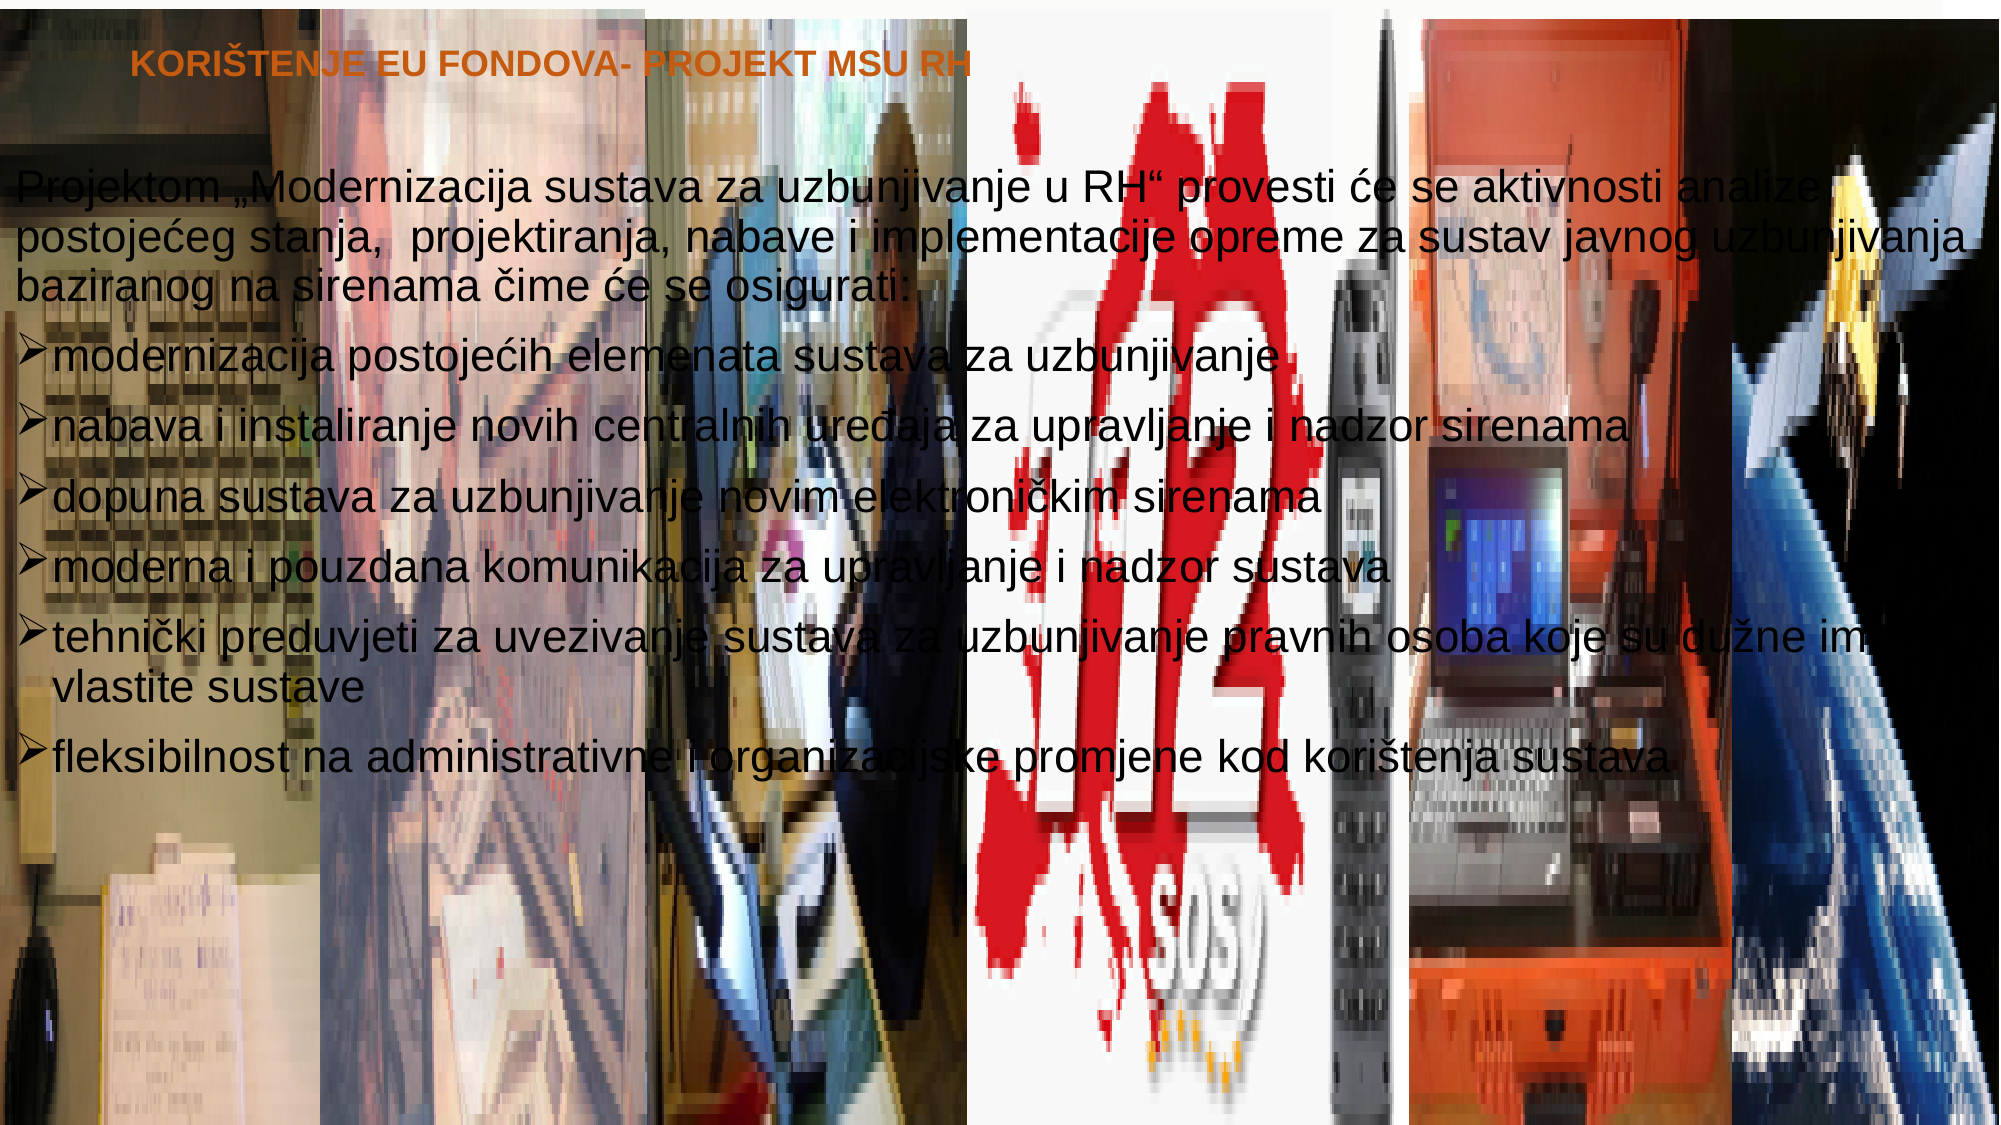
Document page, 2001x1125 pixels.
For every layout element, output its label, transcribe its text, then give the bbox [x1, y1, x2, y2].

picture [0, 0, 2001, 1125]
title KORIŠTENJE EU FONDOVA- PROJEKT MSU RH [115, 37, 1476, 137]
list Projektom „Modernizacija sustava za uzbunjivanje u RH“ provesti će se aktivnosti analize postojećeg stanja, projektiranja, nabave i implementacije opreme za sustav javnog uzbunjivanja baziranog na sirenama čime će se osigurati: modernizacija postojećih elemenata sustava za uzbunjivanje nabava i instaliranje novih centralnih uređaja za upravljanje i nadzor sirenama dopuna sustava za uzbunjivanje novim elektroničkim sirenama moderna i pouzdana komunikacija za upravljanje i nadzor sustava tehnički preduvjeti za uvezivanje sustava za uzbunjivanje pravnih osoba koje su dužne imati vlastite sustave fleksibilnost na administrativne i organizacijske promjene kod korištenja sustava [0, 155, 2000, 925]
